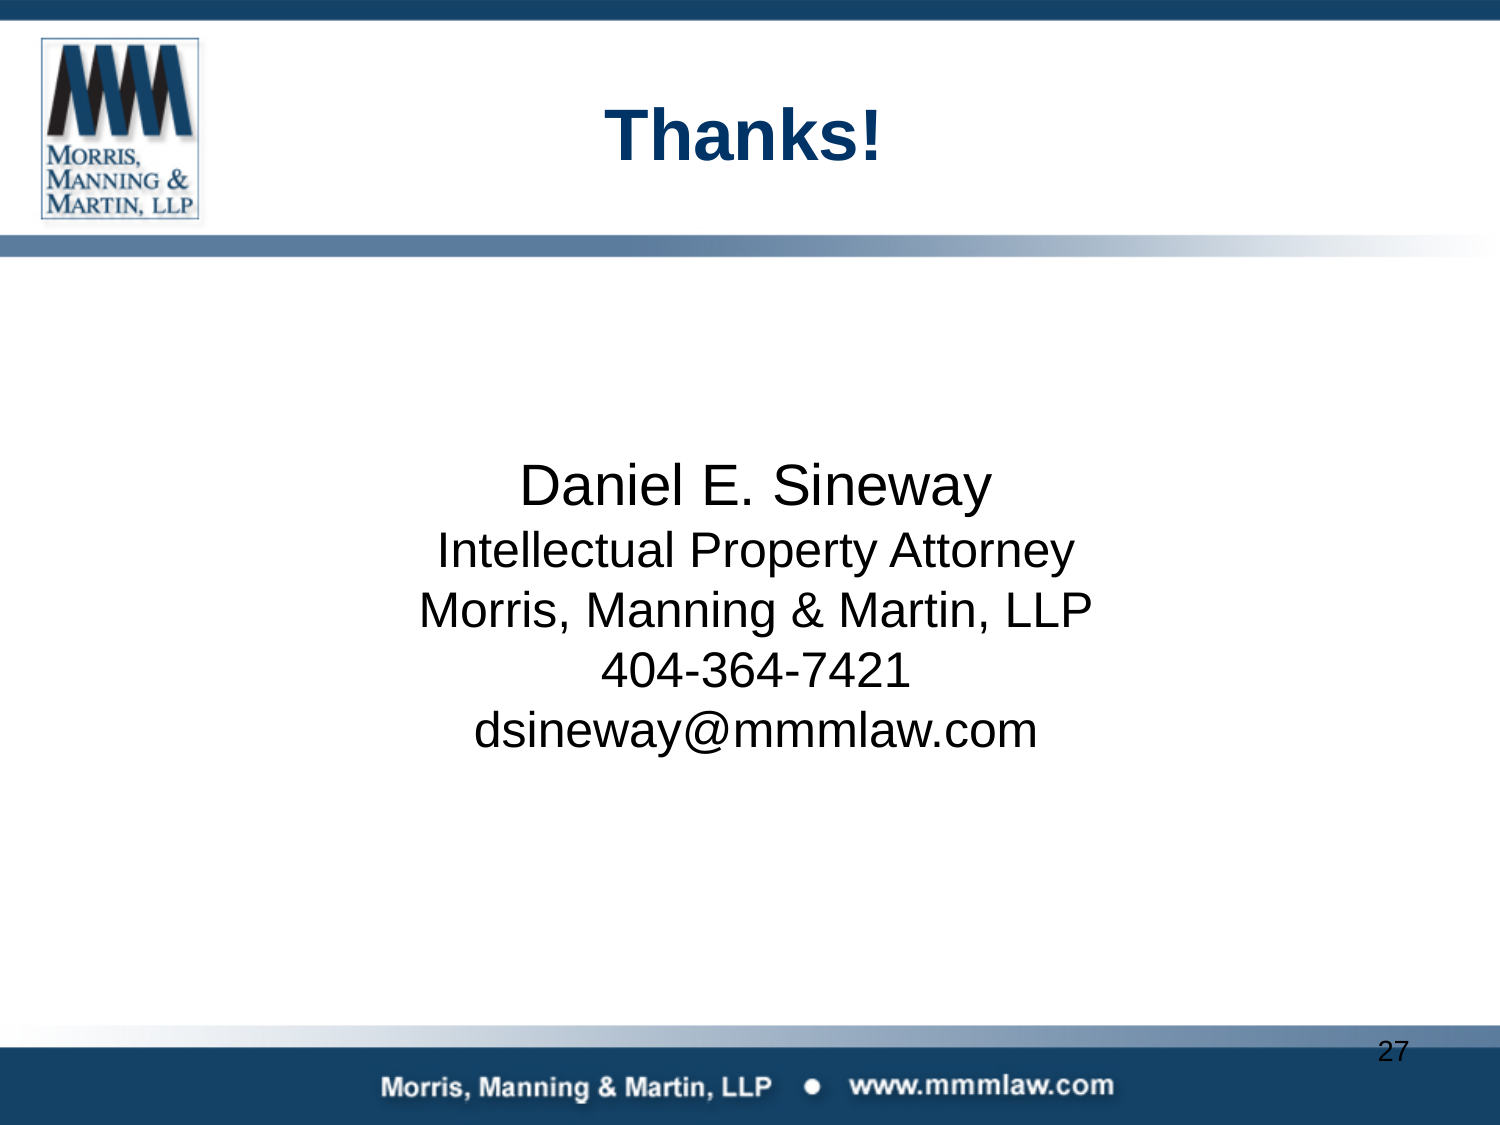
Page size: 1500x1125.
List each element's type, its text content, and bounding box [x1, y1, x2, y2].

picture [0, 0, 1500, 1125]
slide_number 27 [1074, 1024, 1425, 1103]
list Daniel E. Sineway Intellectual Property Attorney Morris, Manning & Martin, LLP 404-364-7421 dsineway@mmmlaw.com [50, 282, 1463, 1000]
title Thanks! [225, 37, 1463, 225]
